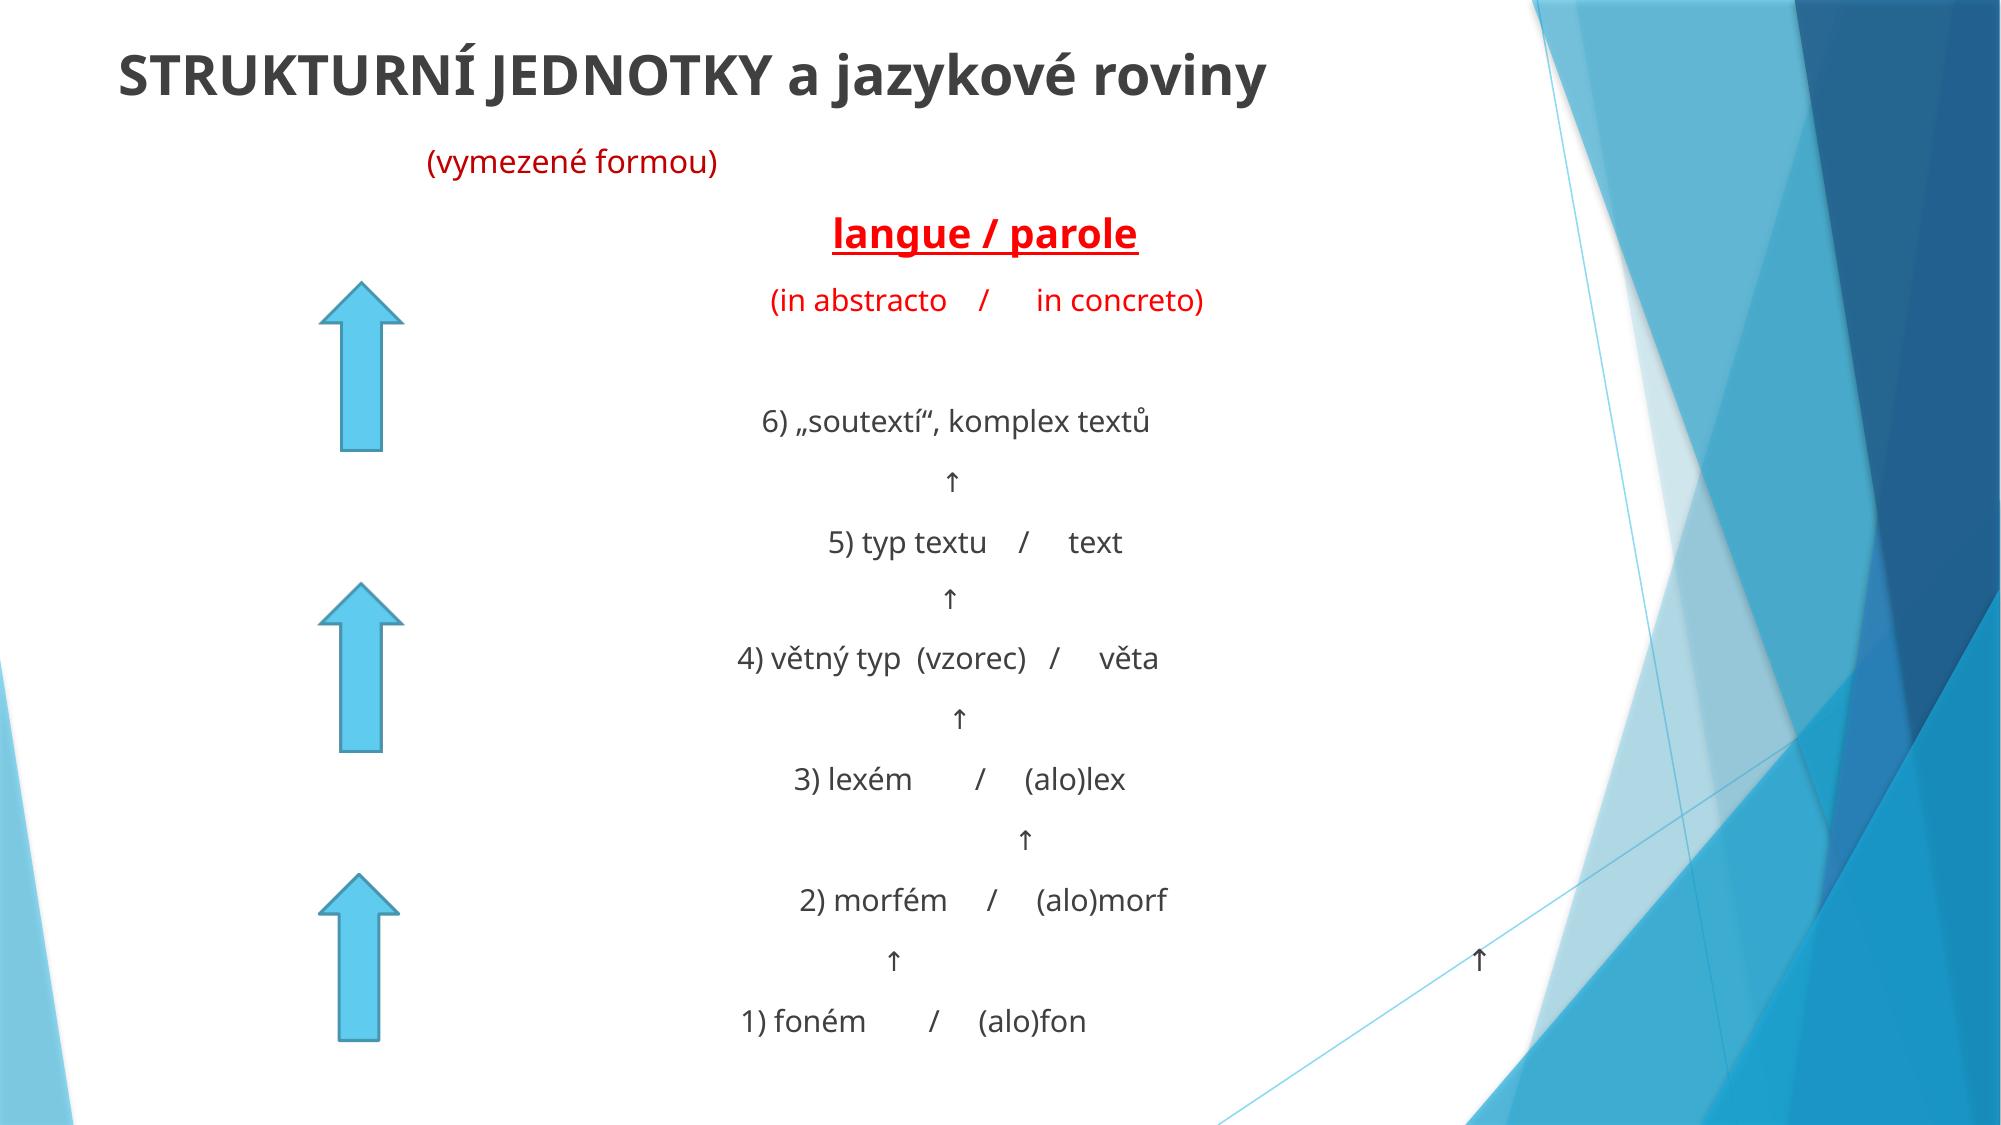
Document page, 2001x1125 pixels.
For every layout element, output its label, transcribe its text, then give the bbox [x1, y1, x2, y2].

list STRUKTURNÍ JEDNOTKY a jazykové roviny (vymezené formou) langue / parole (in abstracto / in concreto) 6) „soutextí“, komplex textů ↑ 5) typ textu / text ↑ 4) větný typ (vzorec) / věta ↑ 3) lexém / (alo)lex ↑ 2) morfém / (alo)morf ↑ ↑ 1) foném / (alo)fon [44, 19, 1822, 1082]
picture [316, 280, 407, 453]
text_box [317, 873, 401, 1043]
picture [316, 580, 407, 753]
